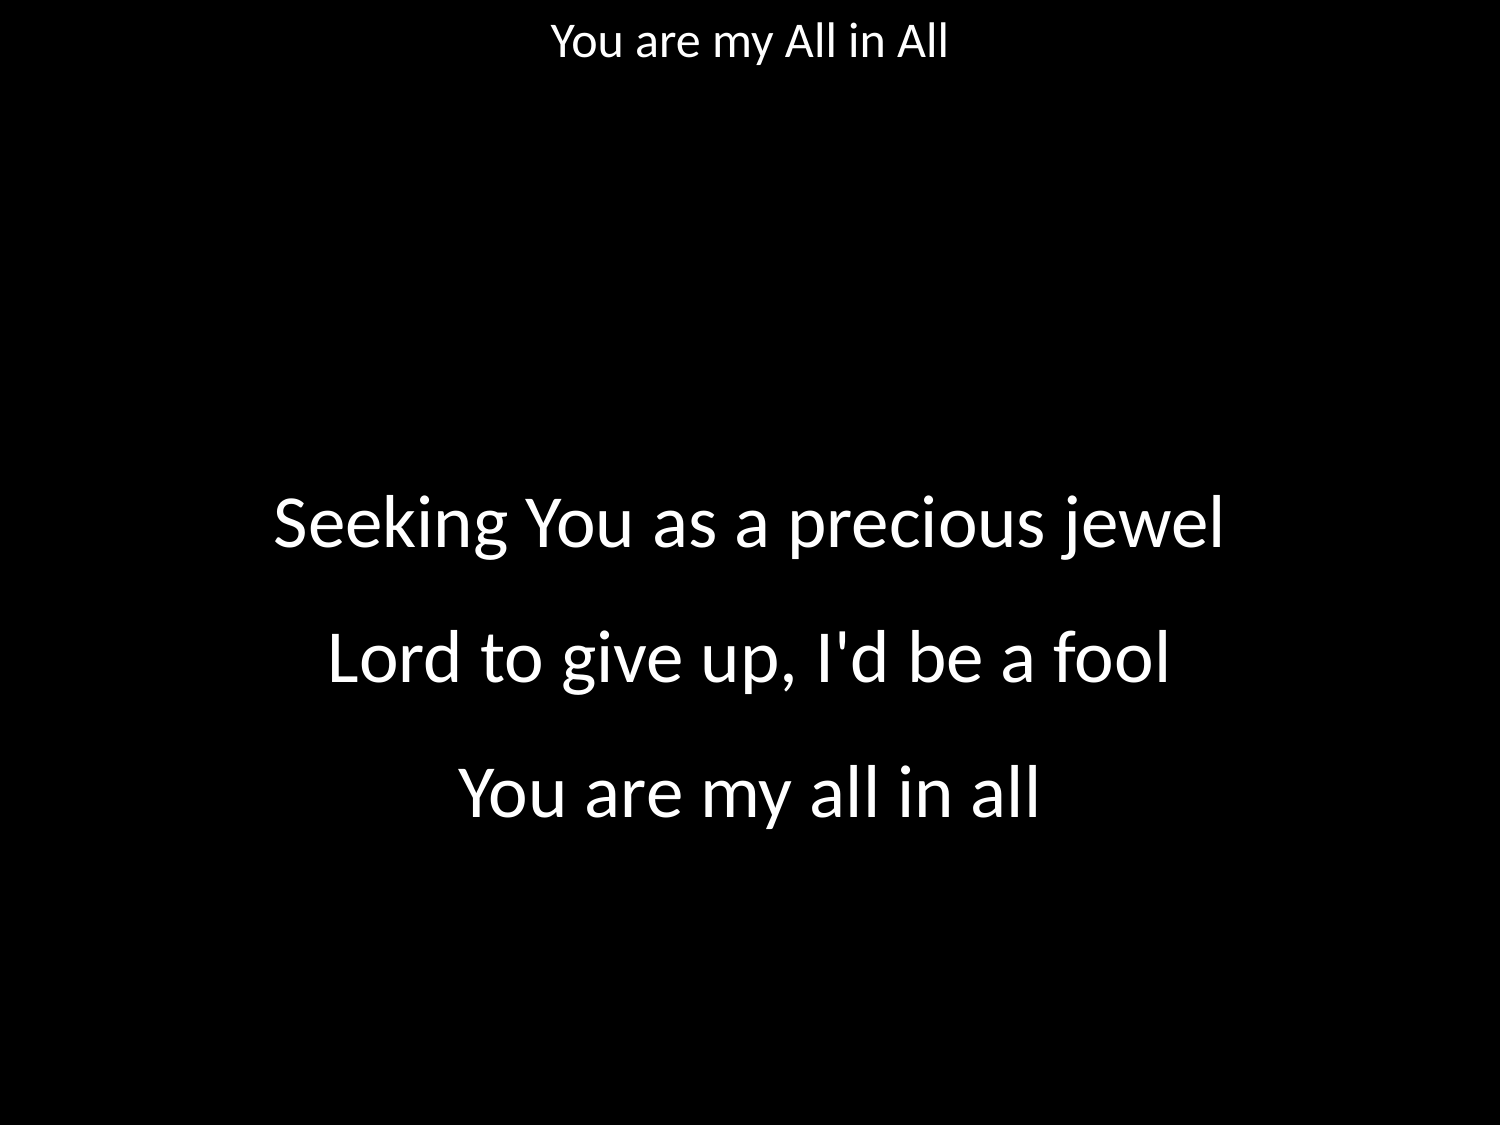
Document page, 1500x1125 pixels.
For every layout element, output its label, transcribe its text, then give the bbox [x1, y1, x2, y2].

list Seeking You as a precious jewel Lord to give up, I'd be a fool You are my all in all [0, 149, 1500, 1110]
list You are my All in All [0, 0, 1500, 75]
